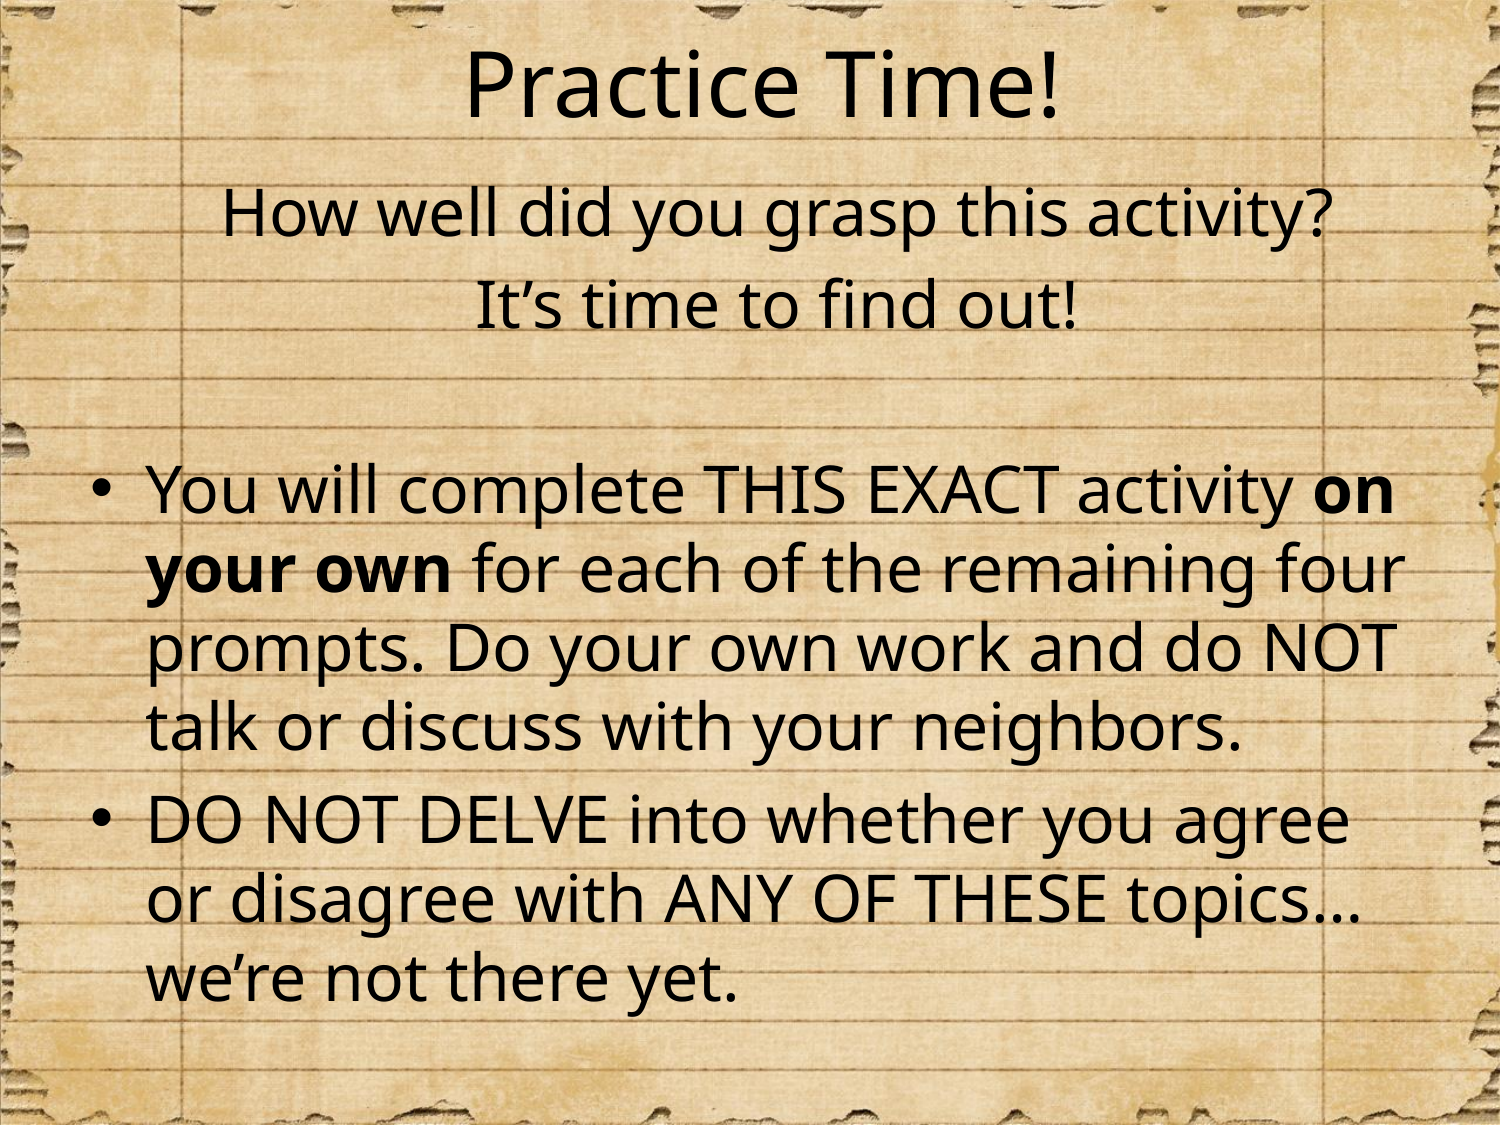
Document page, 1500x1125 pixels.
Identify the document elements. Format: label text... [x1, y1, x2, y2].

picture [0, 0, 1500, 1125]
list How well did you grasp this activity? It’s time to find out! You will complete THIS EXACT activity on your own for each of the remaining four prompts. Do your own work and do NOT talk or discuss with your neighbors. DO NOT DELVE into whether you agree or disagree with ANY OF THESE topics…we’re not there yet. [75, 162, 1425, 1050]
title Practice Time! [87, 0, 1438, 163]
